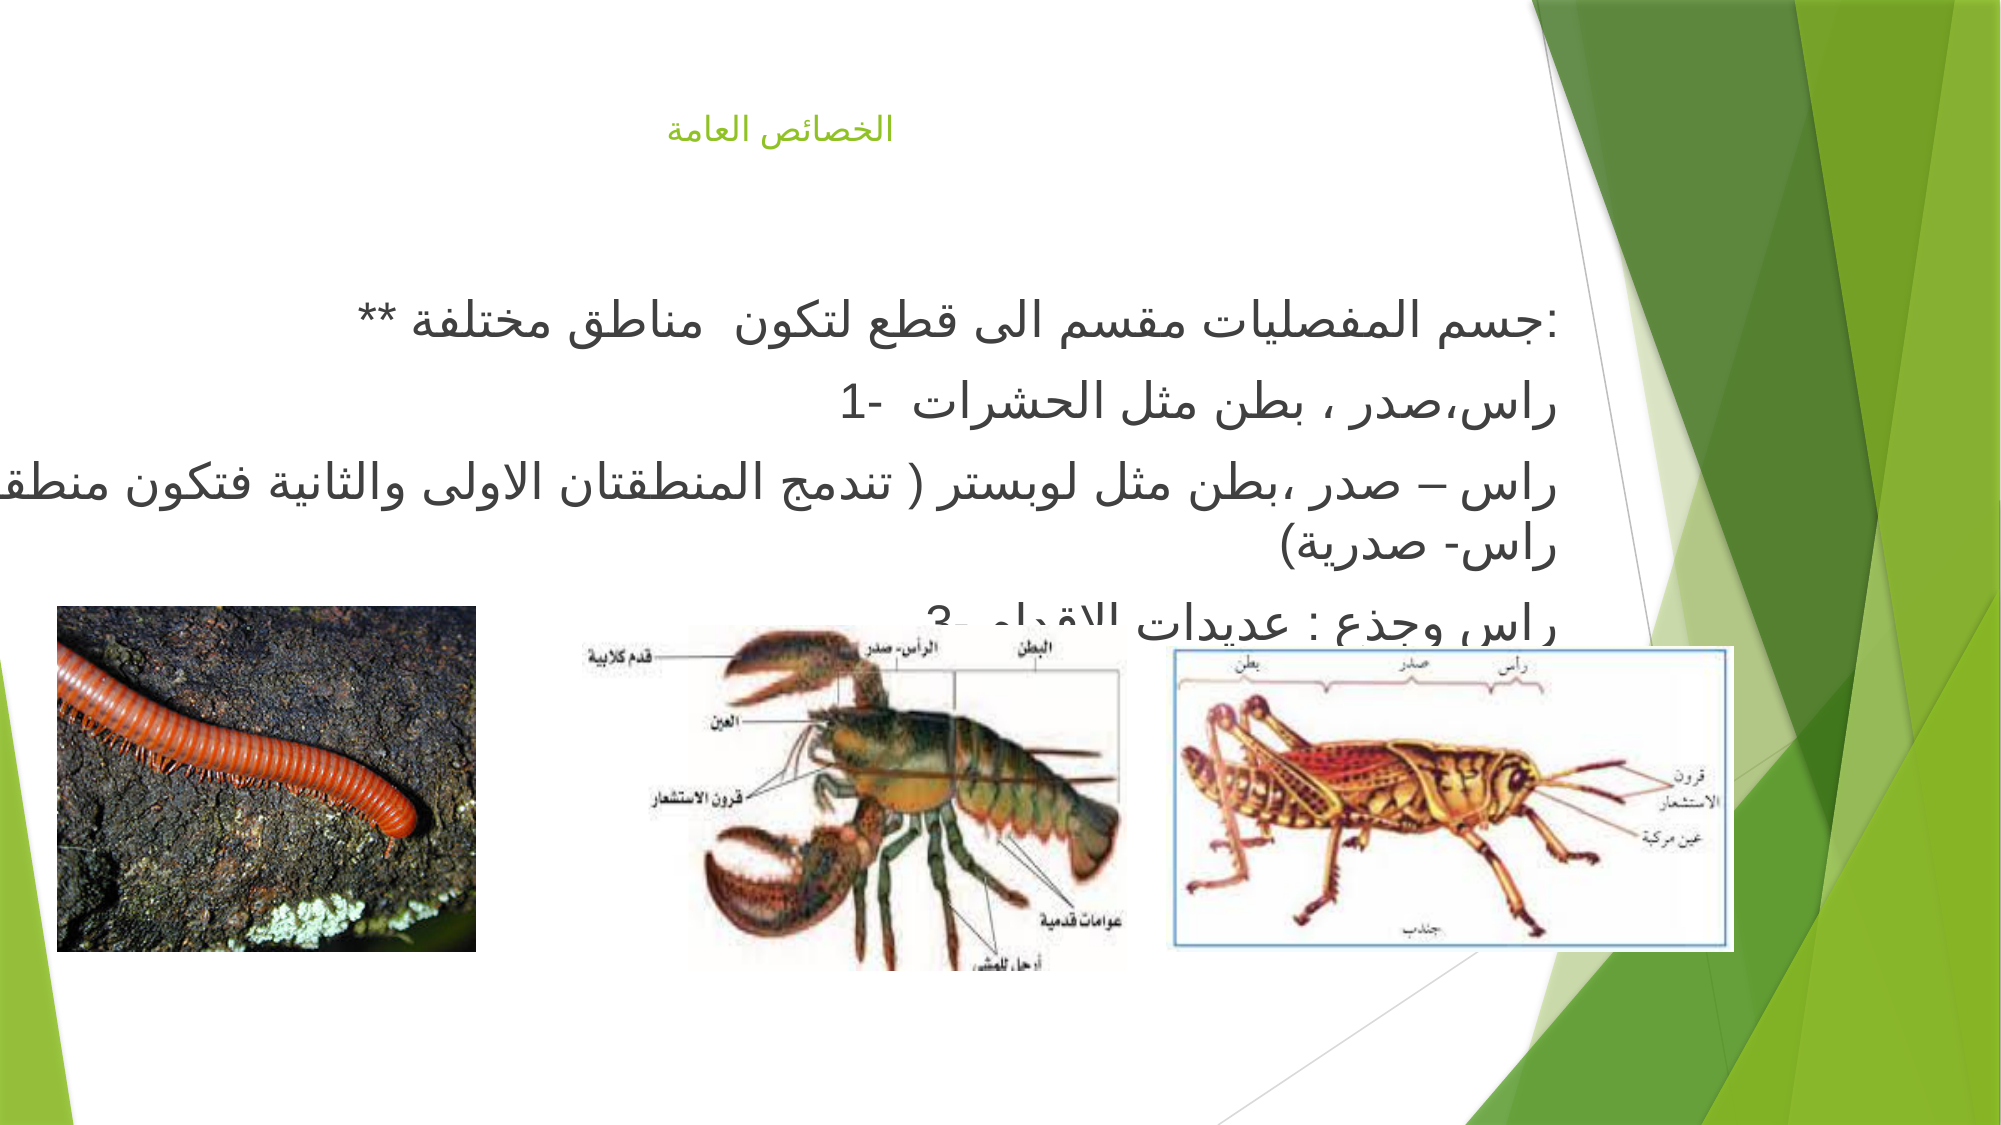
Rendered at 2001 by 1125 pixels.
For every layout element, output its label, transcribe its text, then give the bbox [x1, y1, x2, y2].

list ** جسم المفصليات مقسم الى قطع لتكون مناطق مختلفة: 1- راس،صدر ، بطن مثل الحشرات 2- راس – صدر ،بطن مثل لوبستر ( تندمج المنطقتان الاولى والثانية فتكون منطقة راس- صدرية) 3- راس وجذع : عديدات الاقدام [0, 280, 1575, 1125]
picture [1166, 645, 1734, 953]
title الخصائص العامة [111, 99, 1450, 199]
picture [57, 606, 477, 953]
picture [582, 624, 1127, 971]
